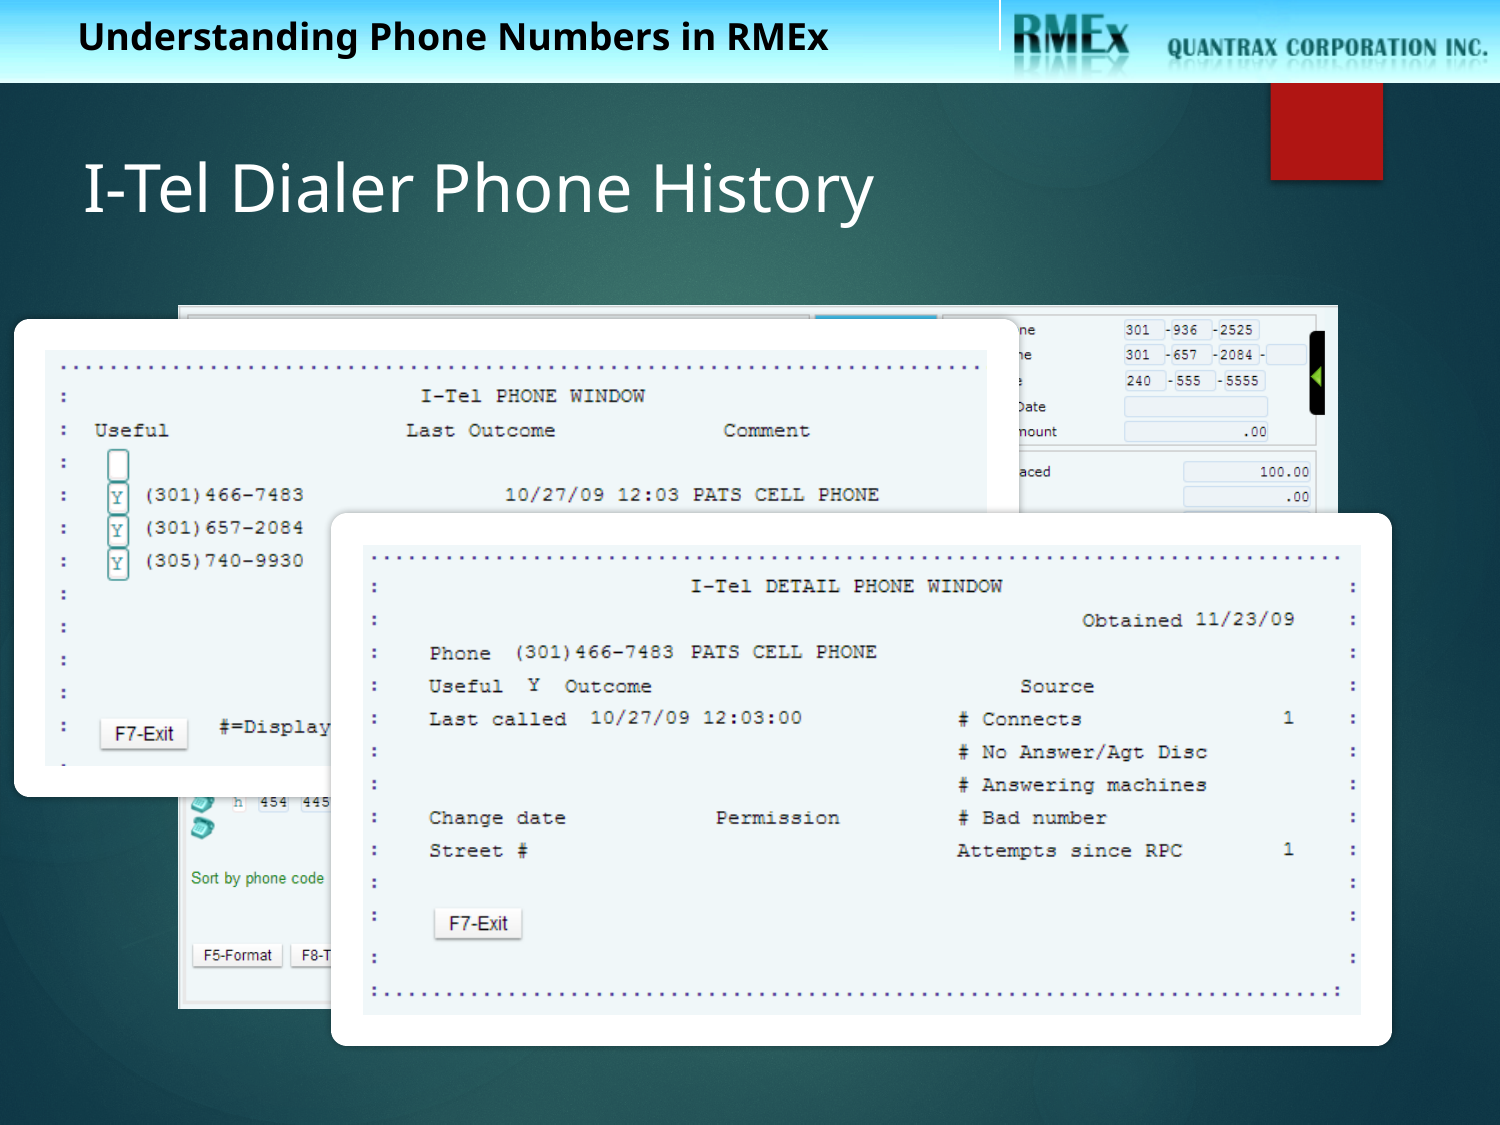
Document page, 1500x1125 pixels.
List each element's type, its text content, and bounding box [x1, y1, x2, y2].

picture [44, 305, 1362, 1016]
text_box I-Tel Dialer Phone History [68, 138, 1175, 234]
text_box Understanding Phone Numbers in RMEx [62, 5, 988, 66]
picture [0, 0, 1500, 83]
